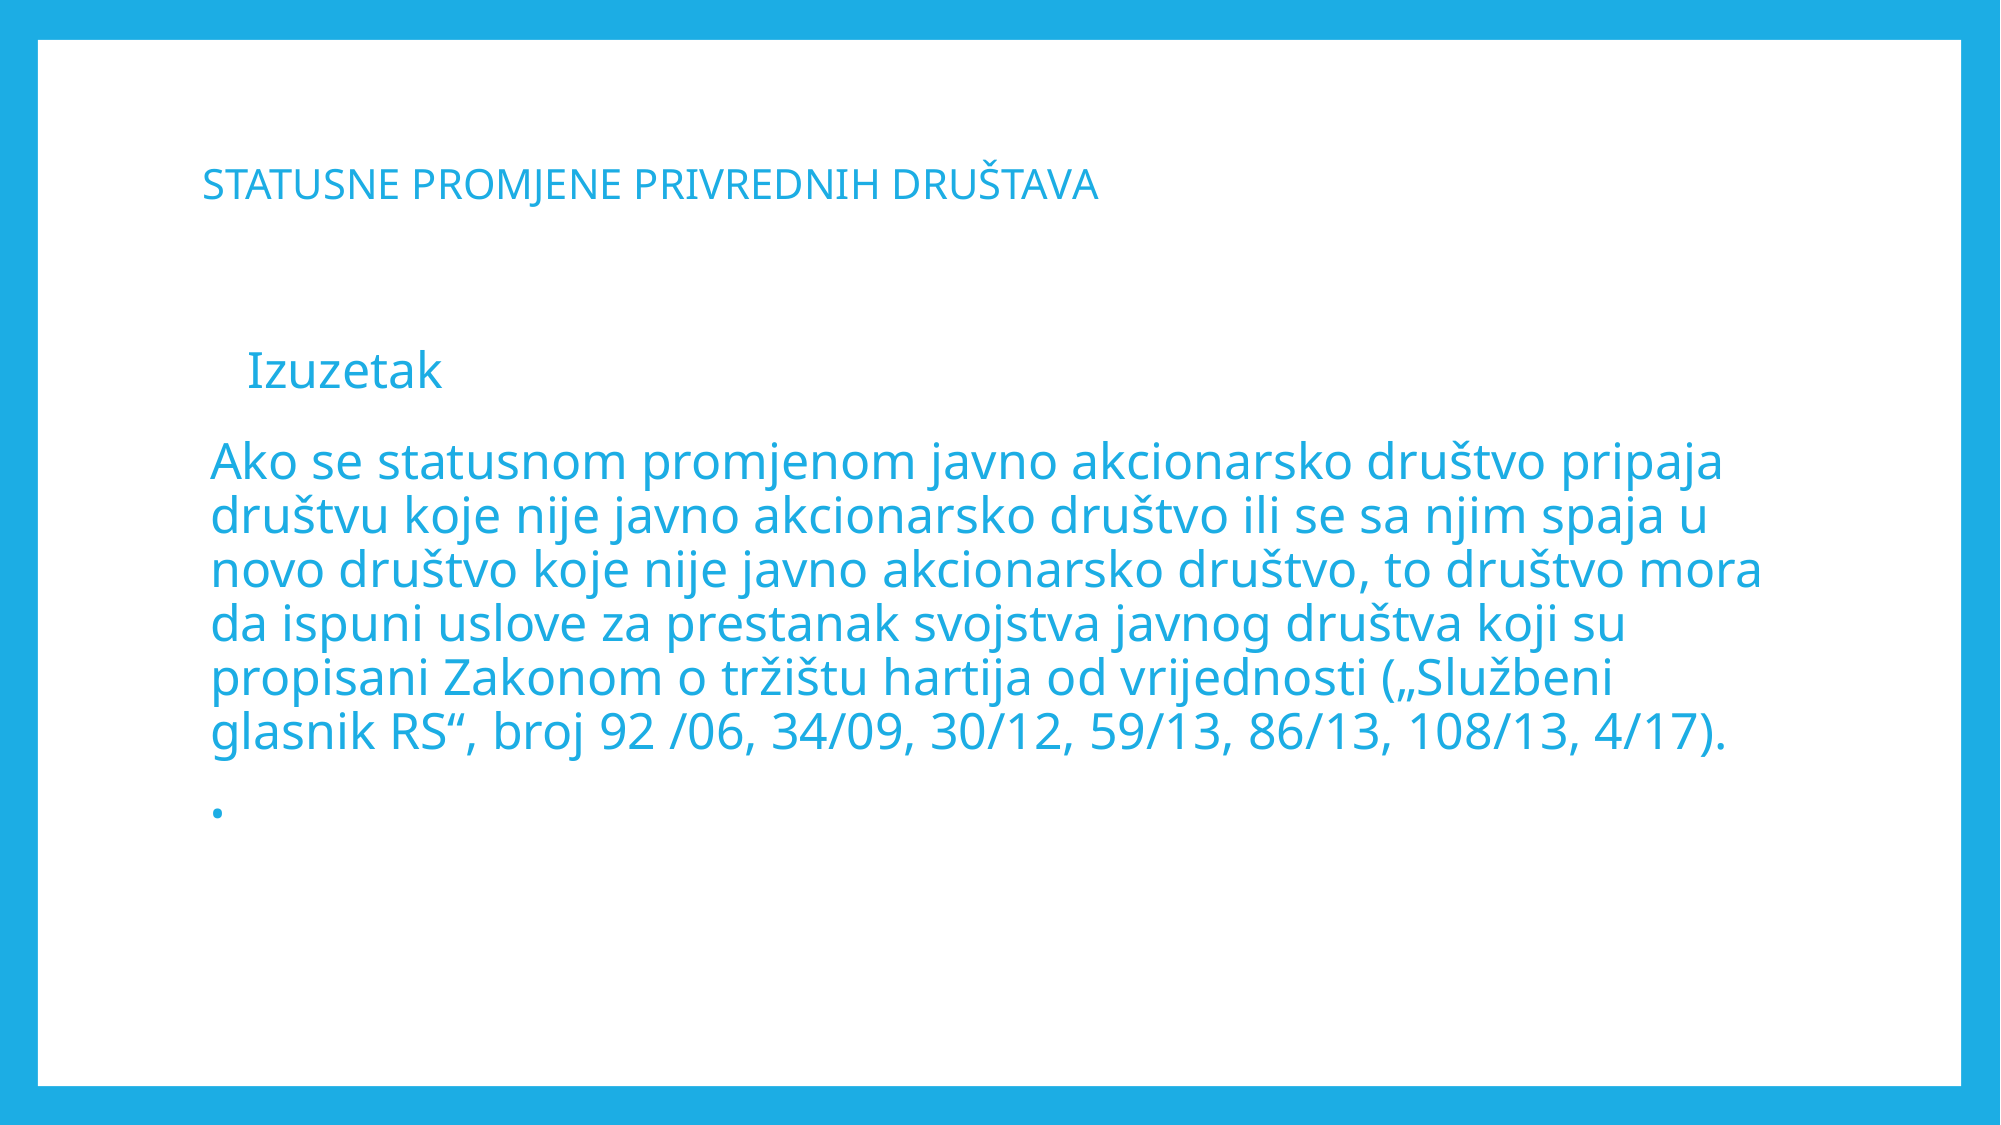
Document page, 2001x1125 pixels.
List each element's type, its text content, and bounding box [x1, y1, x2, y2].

title STATUSNE PROMJENE PRIVREDNIH DRUŠTAVА [187, 99, 1808, 323]
list Izuzetak Ako se statusnom promjenom javno akcionarsko društvo pripaja društvu koje nije javno akcionarsko društvo ili se sa njim spaja u novo društvo koje nije javno akcionarsko društvo, to društvo mora da ispuni uslove za prestanak svojstva javnog društva koji su propisani Zakonom o tržištu hartija od vrijednosti („Službeni glasnik RS“, broj 92 /06, 34/09, 30/12, 59/13, 86/13, 108/13, 4/17). [187, 337, 1808, 1000]
